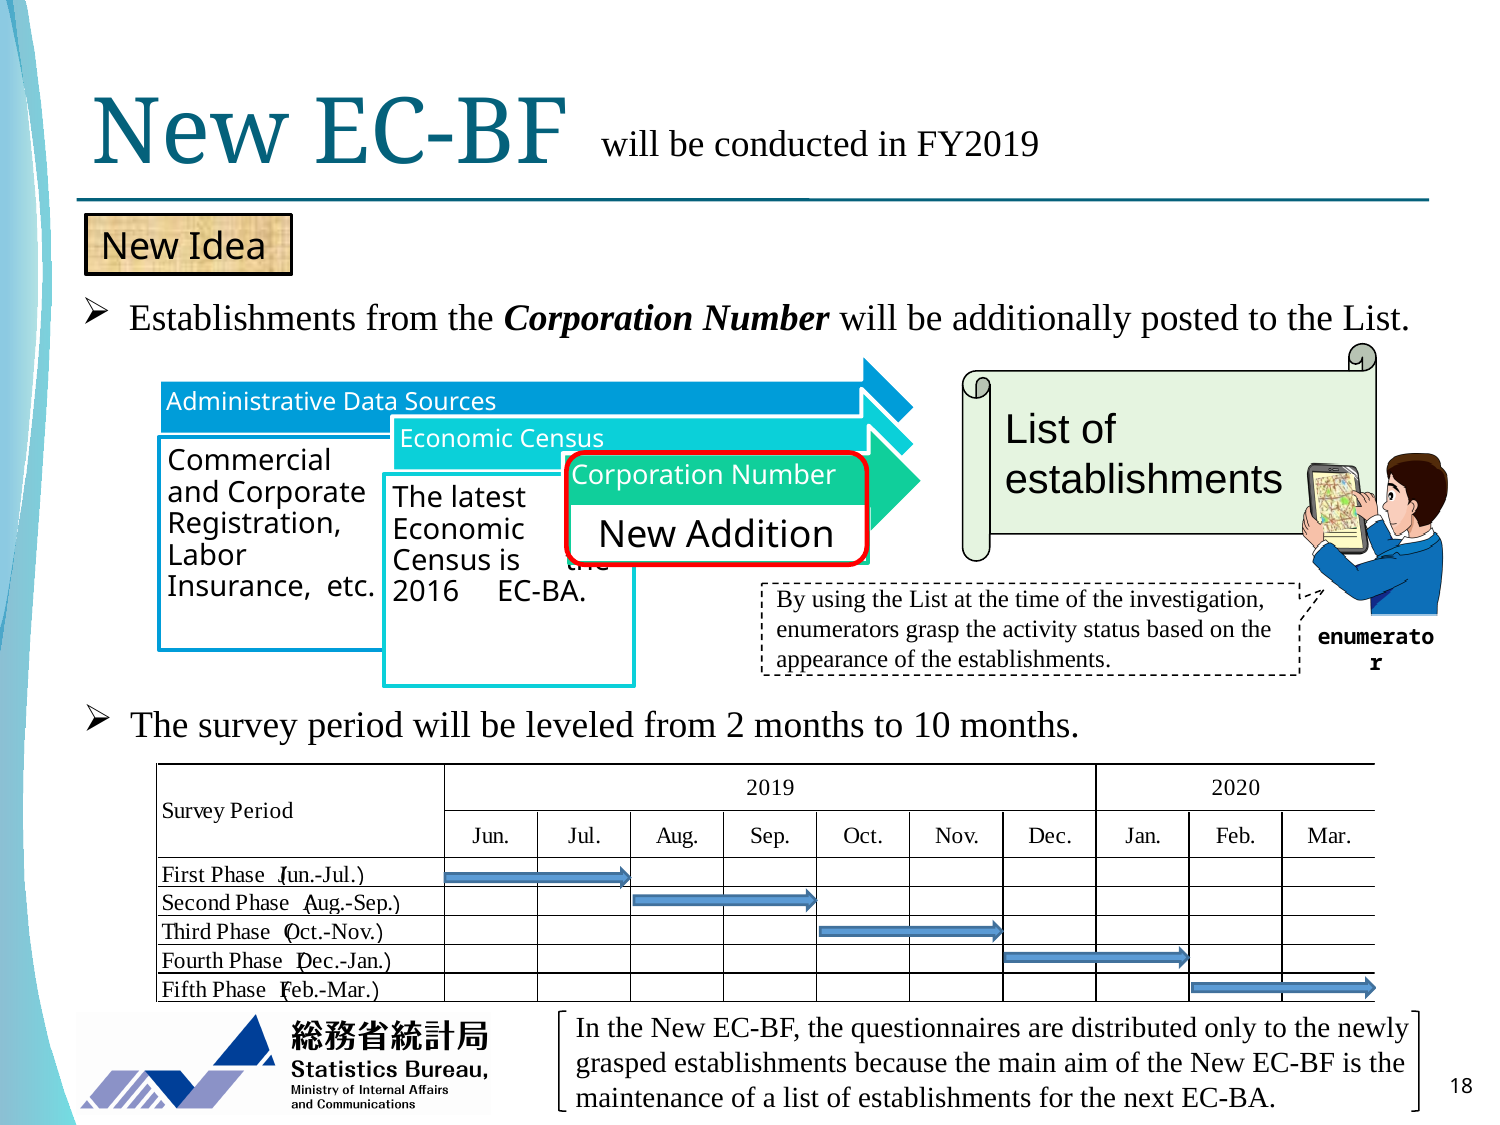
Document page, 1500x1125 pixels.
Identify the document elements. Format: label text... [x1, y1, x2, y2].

text_box [1411, 1011, 1419, 1064]
picture [155, 763, 1377, 1004]
text_box In the New EC-BF, the questionnaires are distributed only to the newly grasped establishments because the main aim of the New EC-BF is the maintenance of a list of establishments for the next EC-BA. [560, 1001, 1465, 1121]
text_box New Idea [85, 214, 292, 275]
text_box Establishments from the Corporation Number will be additionally posted to the List. [67, 285, 1427, 346]
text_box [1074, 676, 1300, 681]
title New EC-BF [76, 2, 1427, 190]
slide_number 18 [1137, 1064, 1489, 1125]
text_box will be conducted in FY2019 [586, 112, 1055, 172]
picture [76, 1012, 491, 1115]
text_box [40, 333, 1070, 705]
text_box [1301, 453, 1451, 657]
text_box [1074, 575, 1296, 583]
text_box [558, 1011, 567, 1112]
text_box The survey period will be leveled from 2 months to 10 months. [68, 692, 1096, 753]
text_box [1074, 583, 1300, 676]
text_box List of establishments [1074, 346, 1377, 534]
